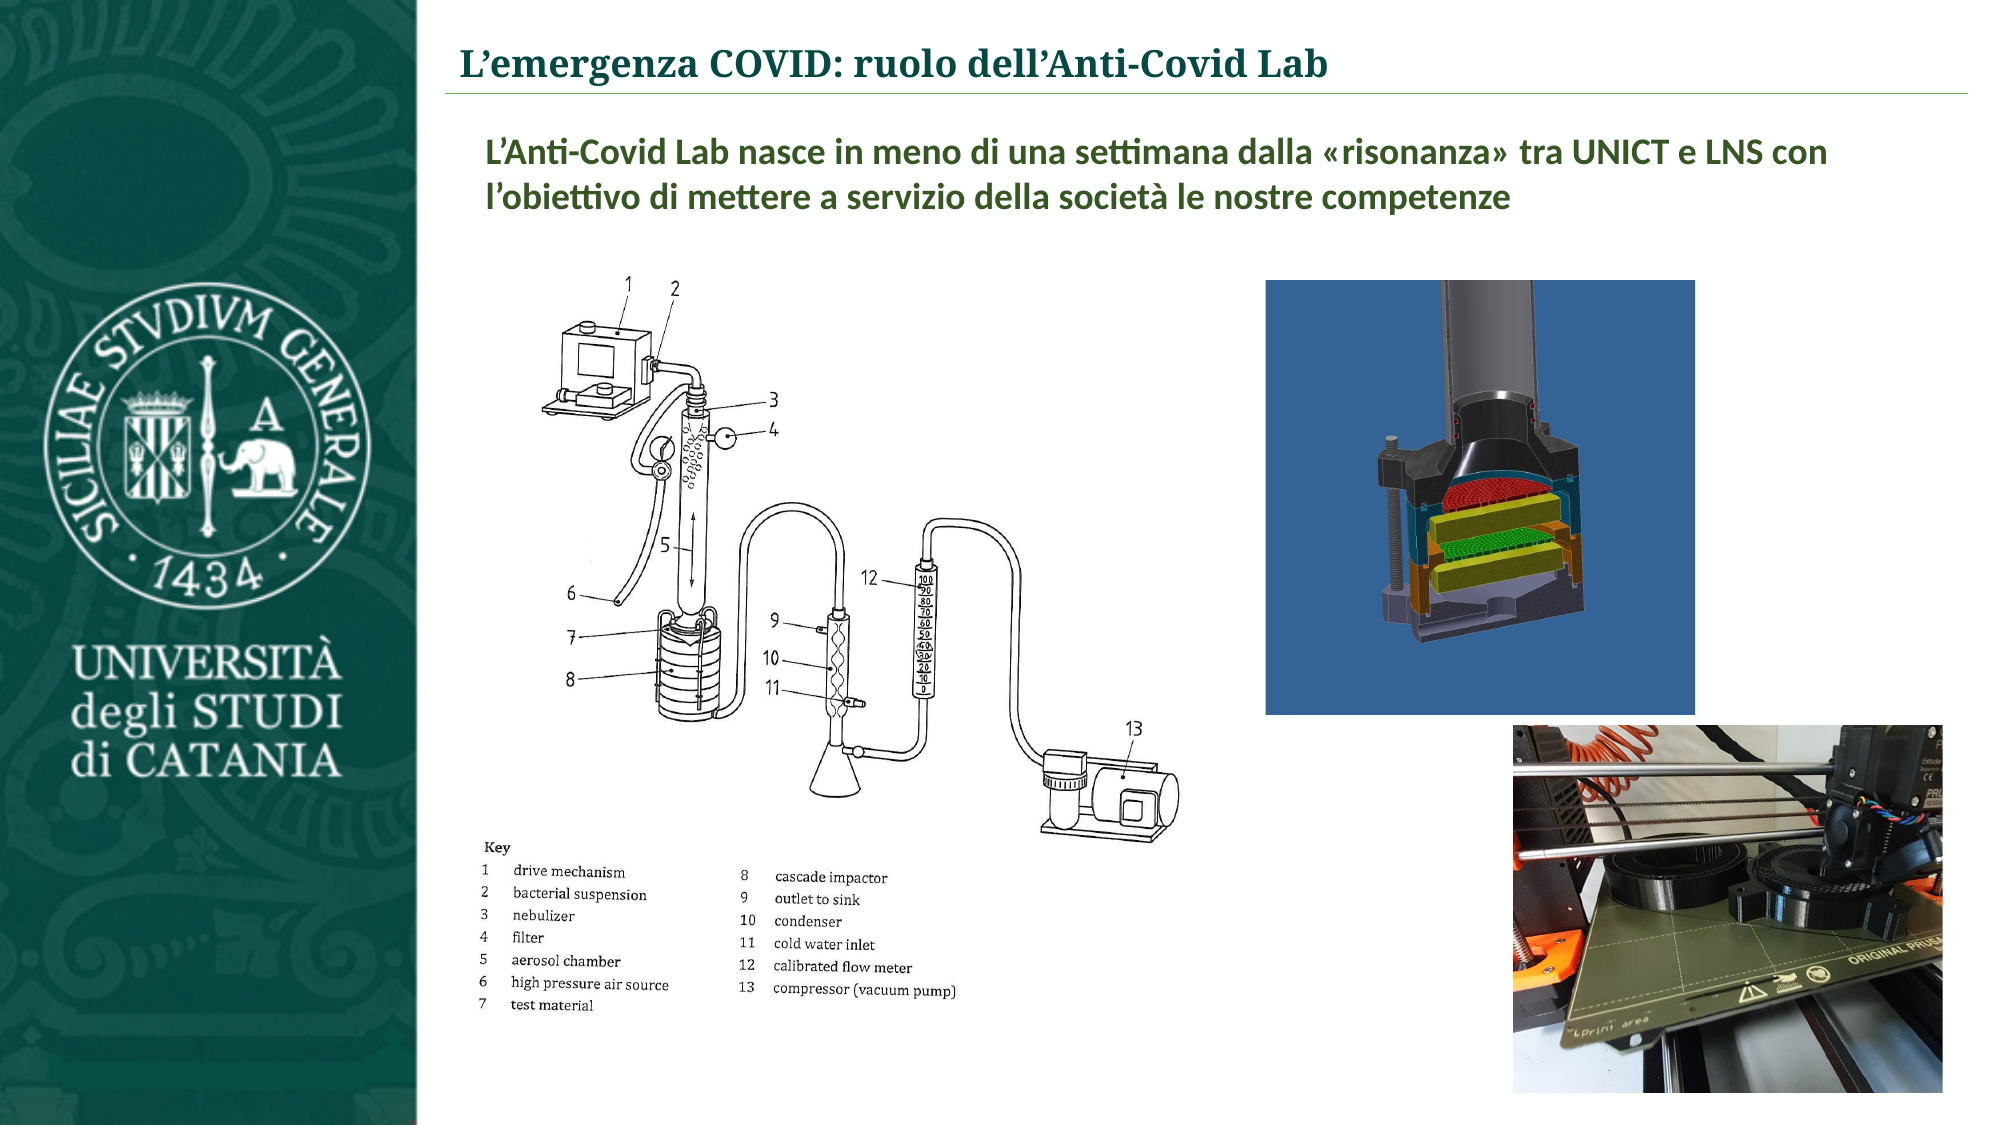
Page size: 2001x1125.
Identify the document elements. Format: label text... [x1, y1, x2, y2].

text_box L’Anti-Covid Lab nasce in meno di una settimana dalla «risonanza» tra UNICT e LNS con l’obiettivo di mettere a servizio della società le nostre competenze [470, 119, 1943, 315]
text_box L’emergenza COVID: ruolo dell’Anti-Covid Lab [444, 32, 1969, 93]
picture [0, 0, 2001, 1125]
